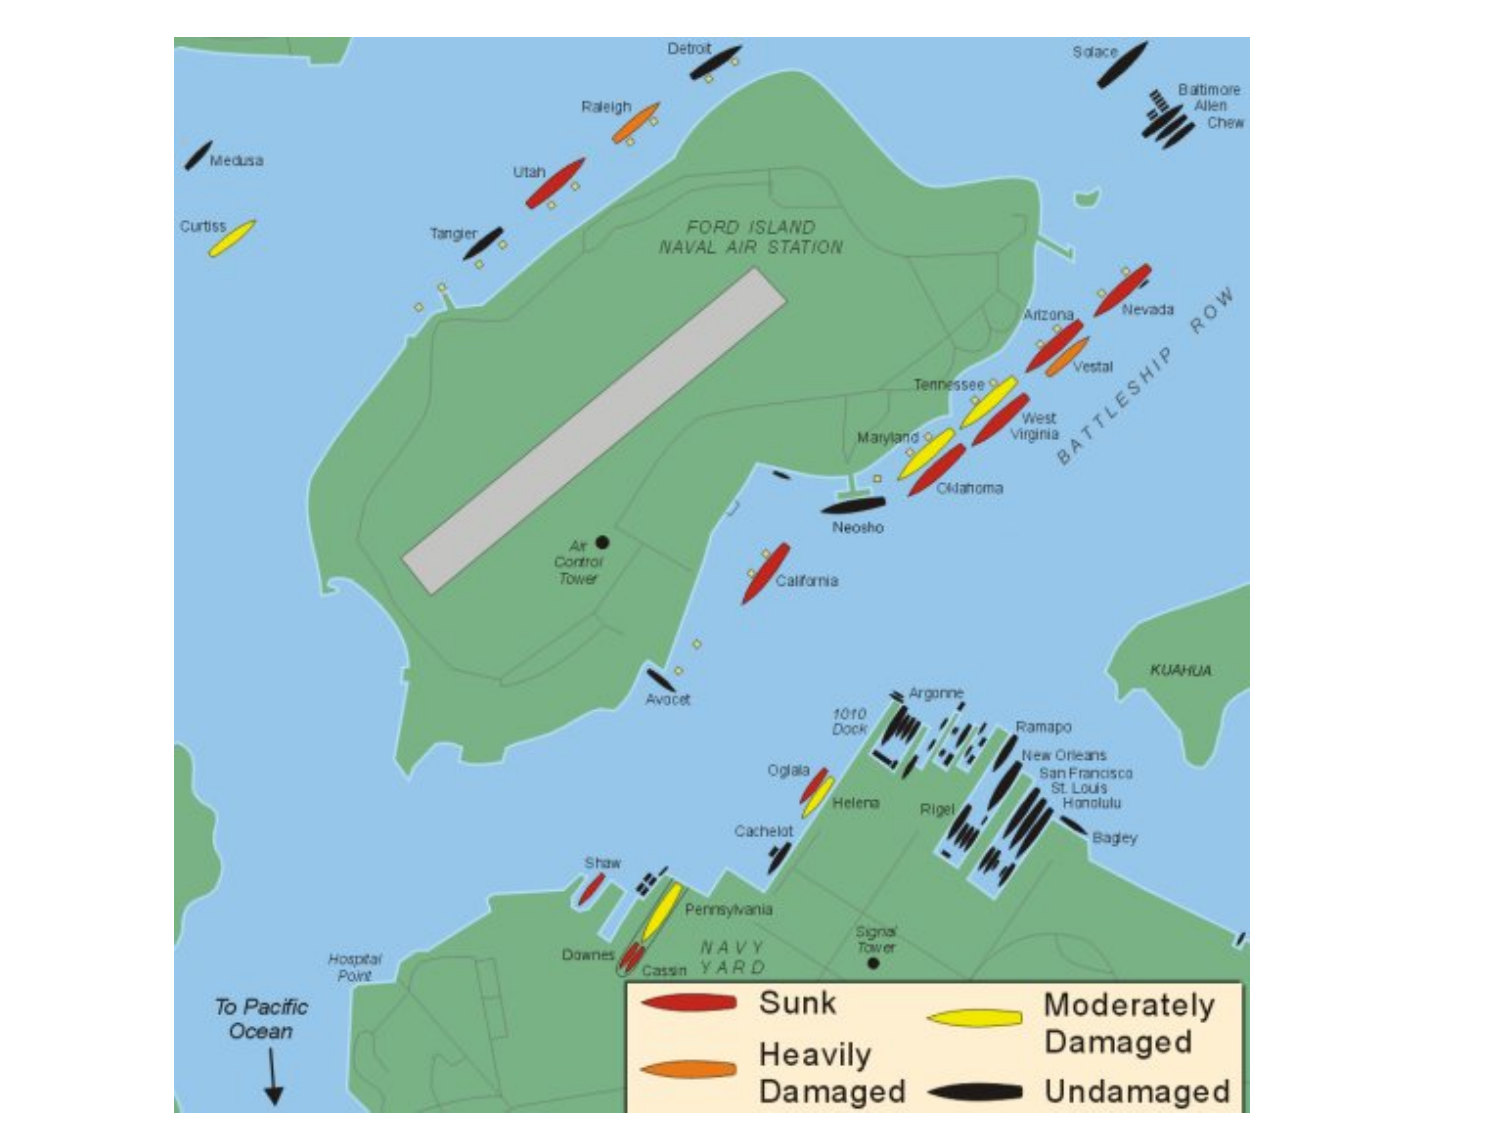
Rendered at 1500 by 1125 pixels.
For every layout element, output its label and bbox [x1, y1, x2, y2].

list [174, 37, 1251, 1113]
